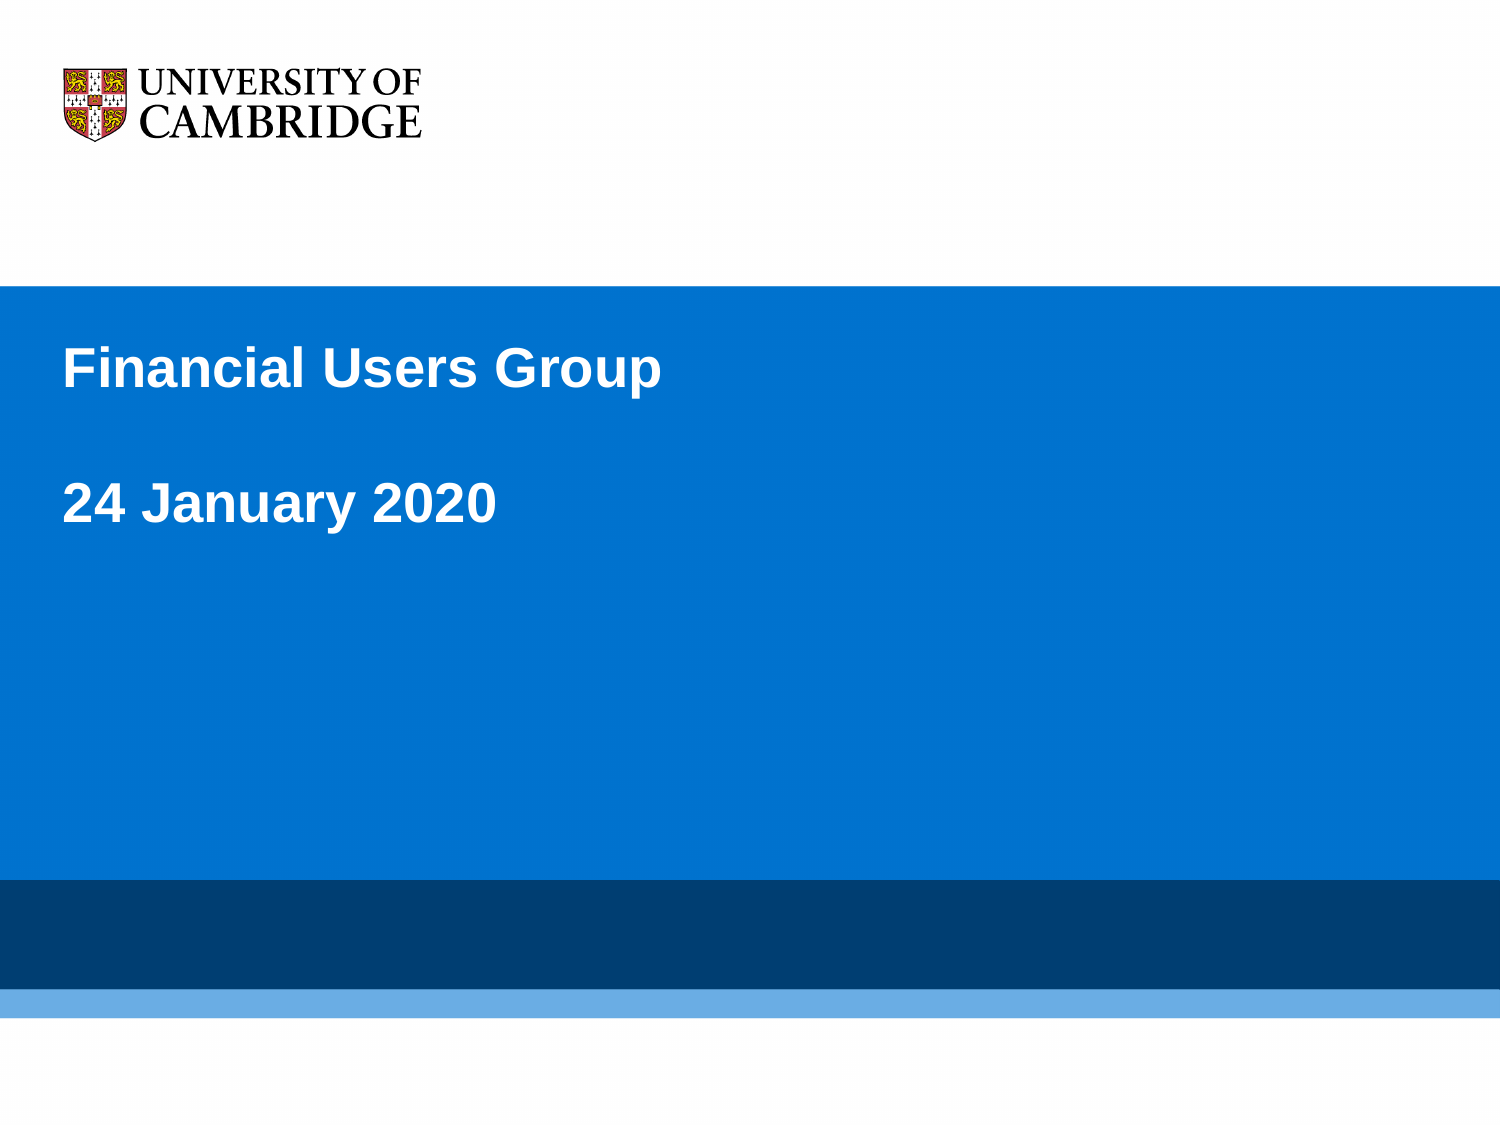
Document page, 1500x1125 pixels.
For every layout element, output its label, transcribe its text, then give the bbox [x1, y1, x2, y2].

title Financial Users Group 24 January 2020 [63, 330, 1437, 681]
picture [0, 0, 1500, 880]
picture [0, 1018, 1500, 1125]
